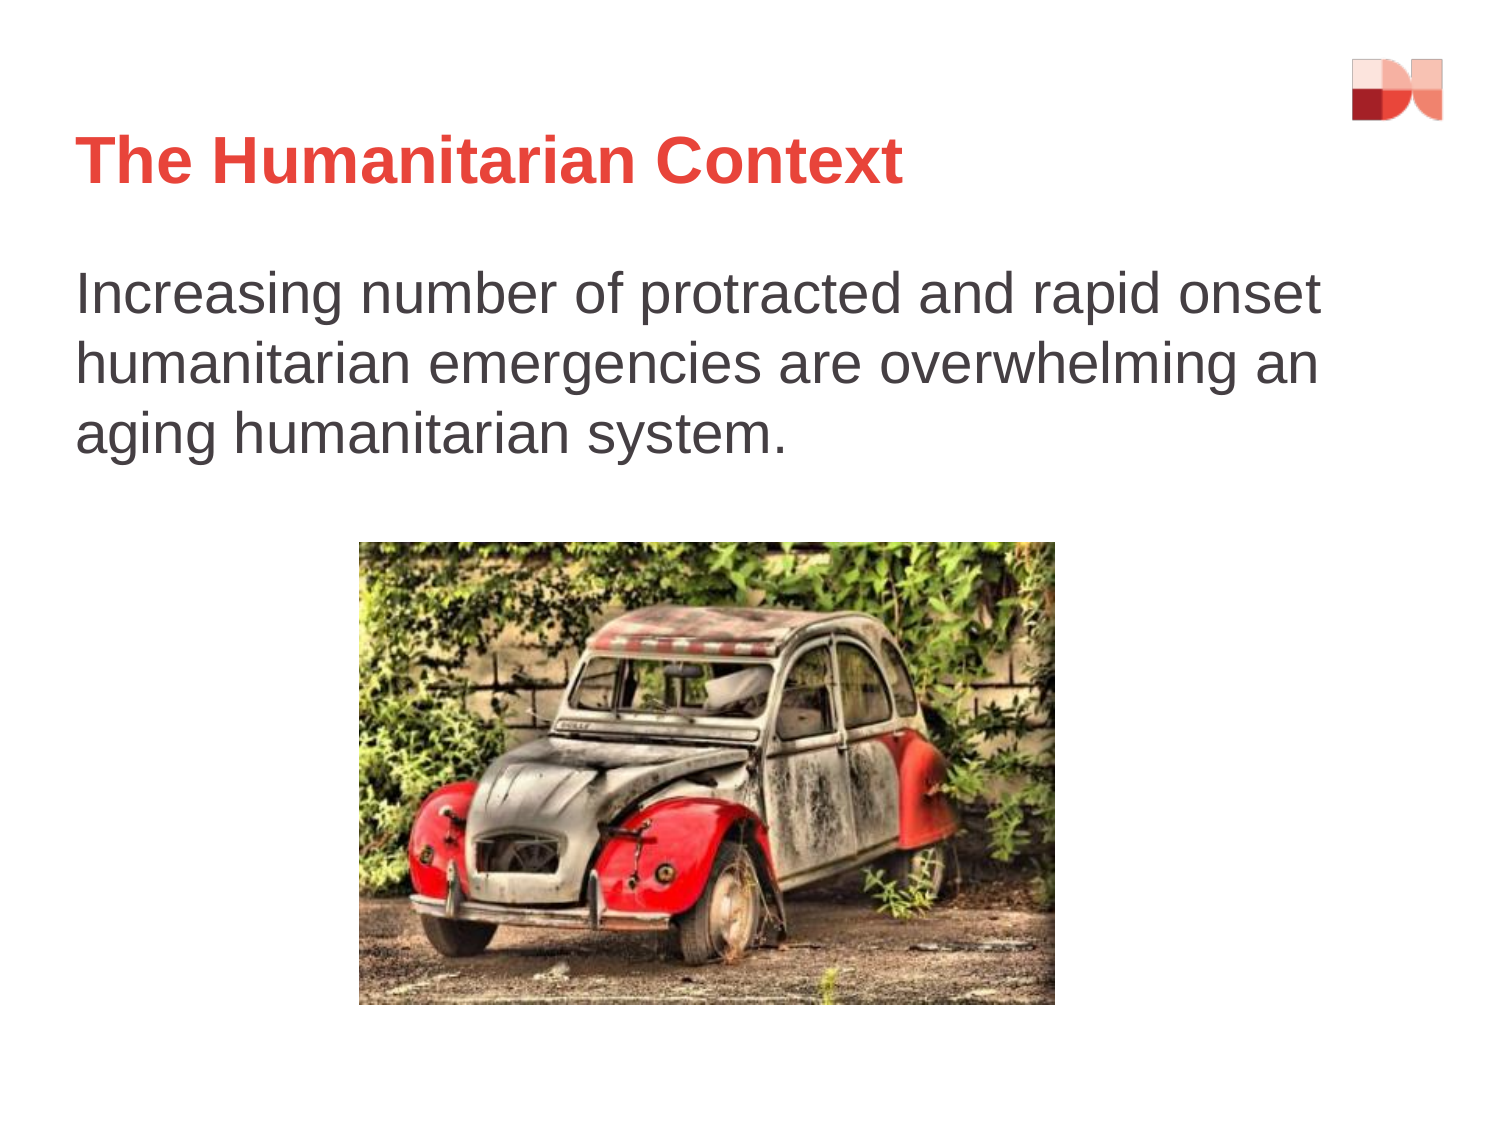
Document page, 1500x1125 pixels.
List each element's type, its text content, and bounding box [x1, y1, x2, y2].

list Increasing number of protracted and rapid onset humanitarian emergencies are overwhelming an aging humanitarian system. [75, 255, 1425, 1005]
title The Humanitarian Context [75, 56, 1339, 197]
picture [358, 542, 1055, 1006]
